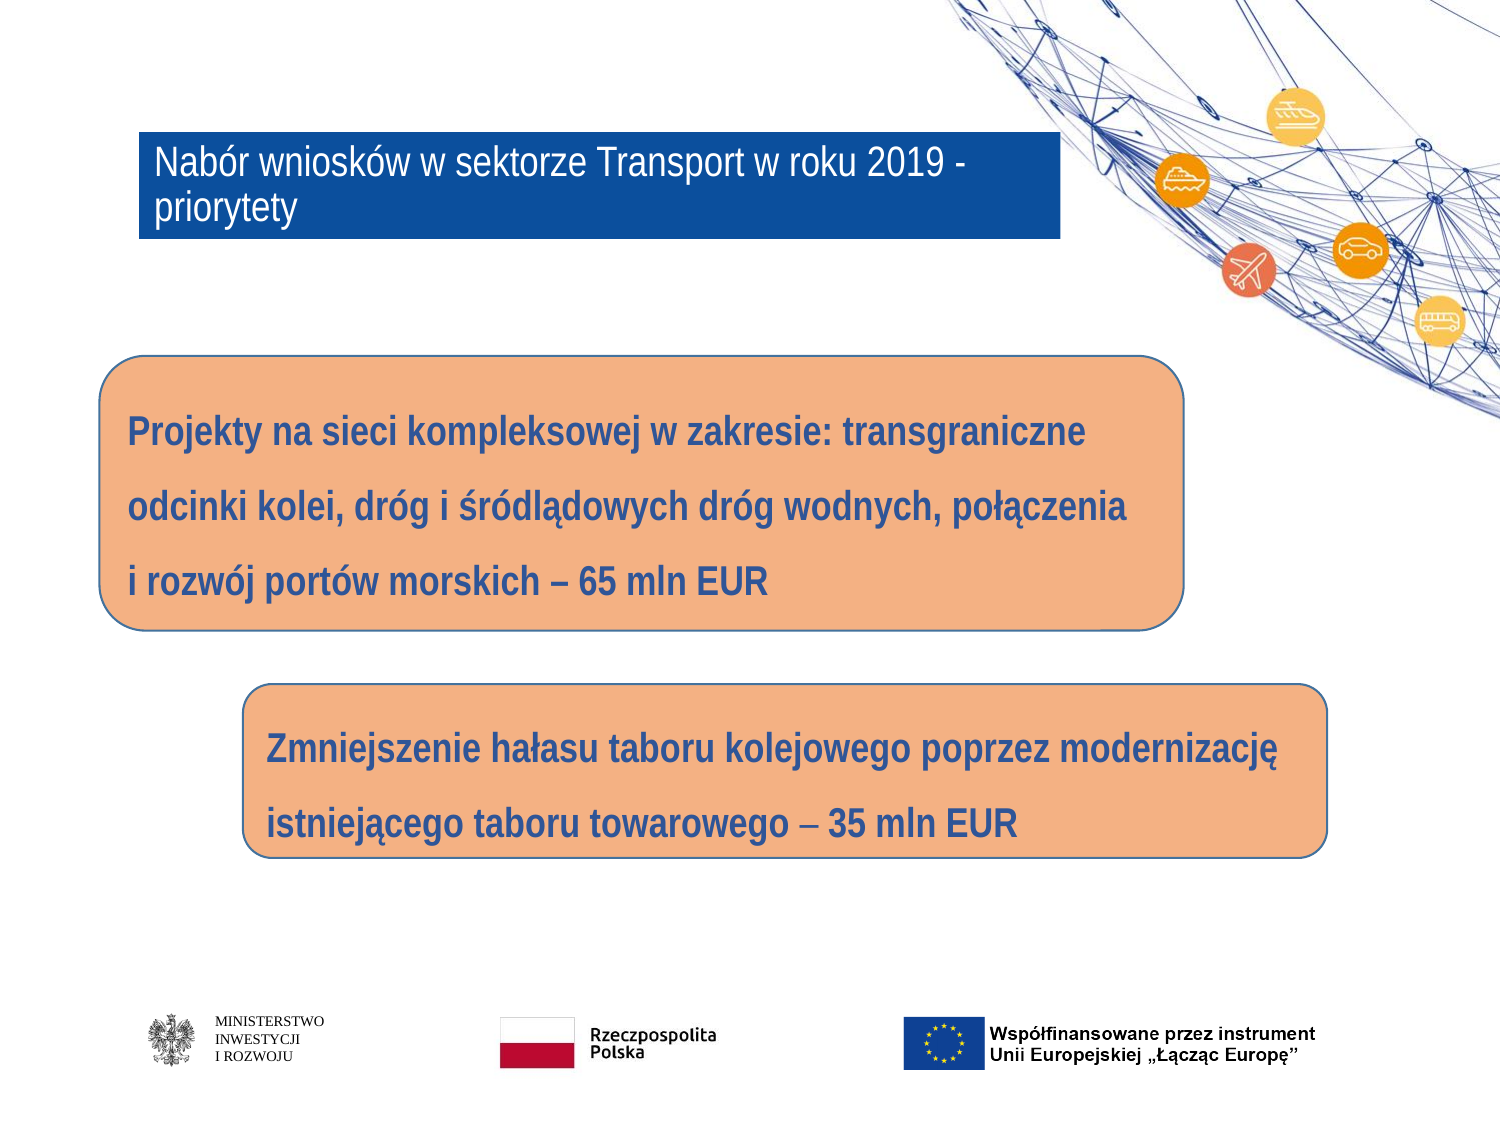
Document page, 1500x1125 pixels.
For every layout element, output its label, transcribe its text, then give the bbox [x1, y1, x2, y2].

text_box Projekty na sieci kompleksowej w zakresie: transgraniczne odcinki kolei, dróg i śródlądowych dróg wodnych, połączenia i rozwój portów morskich – 65 mln EUR [98, 354, 1185, 632]
text_box Zmniejszenie hałasu taboru kolejowego poprzez modernizację istniejącego taboru towarowego – 35 mln EUR [241, 683, 1329, 859]
picture [0, 0, 1500, 1125]
title Nabór wniosków w sektorze Transport w roku 2019 - priorytety [139, 132, 1061, 239]
